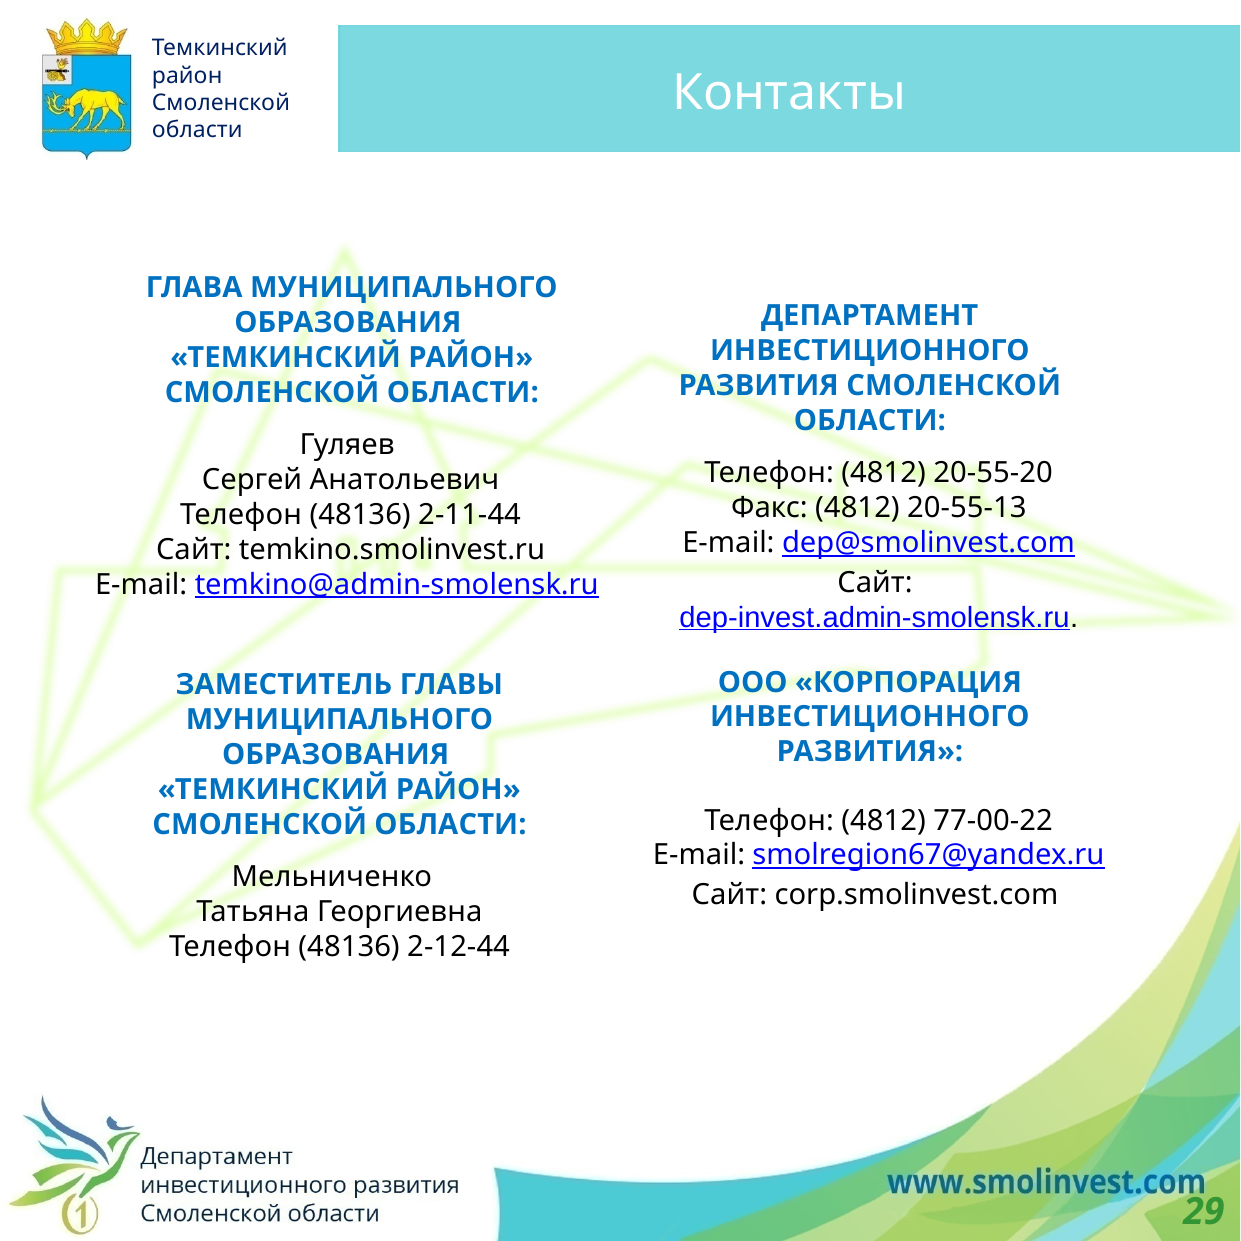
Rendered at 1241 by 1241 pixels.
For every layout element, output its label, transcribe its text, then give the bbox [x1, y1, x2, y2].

picture [0, 0, 1241, 1241]
text_box 29 [1168, 1179, 1240, 1240]
text_box Темкинский район Смоленской области [140, 25, 305, 150]
text_box Мельниченко Татьяна Георгиевна Телефон (48136) 2-12-44 [150, 962, 529, 970]
